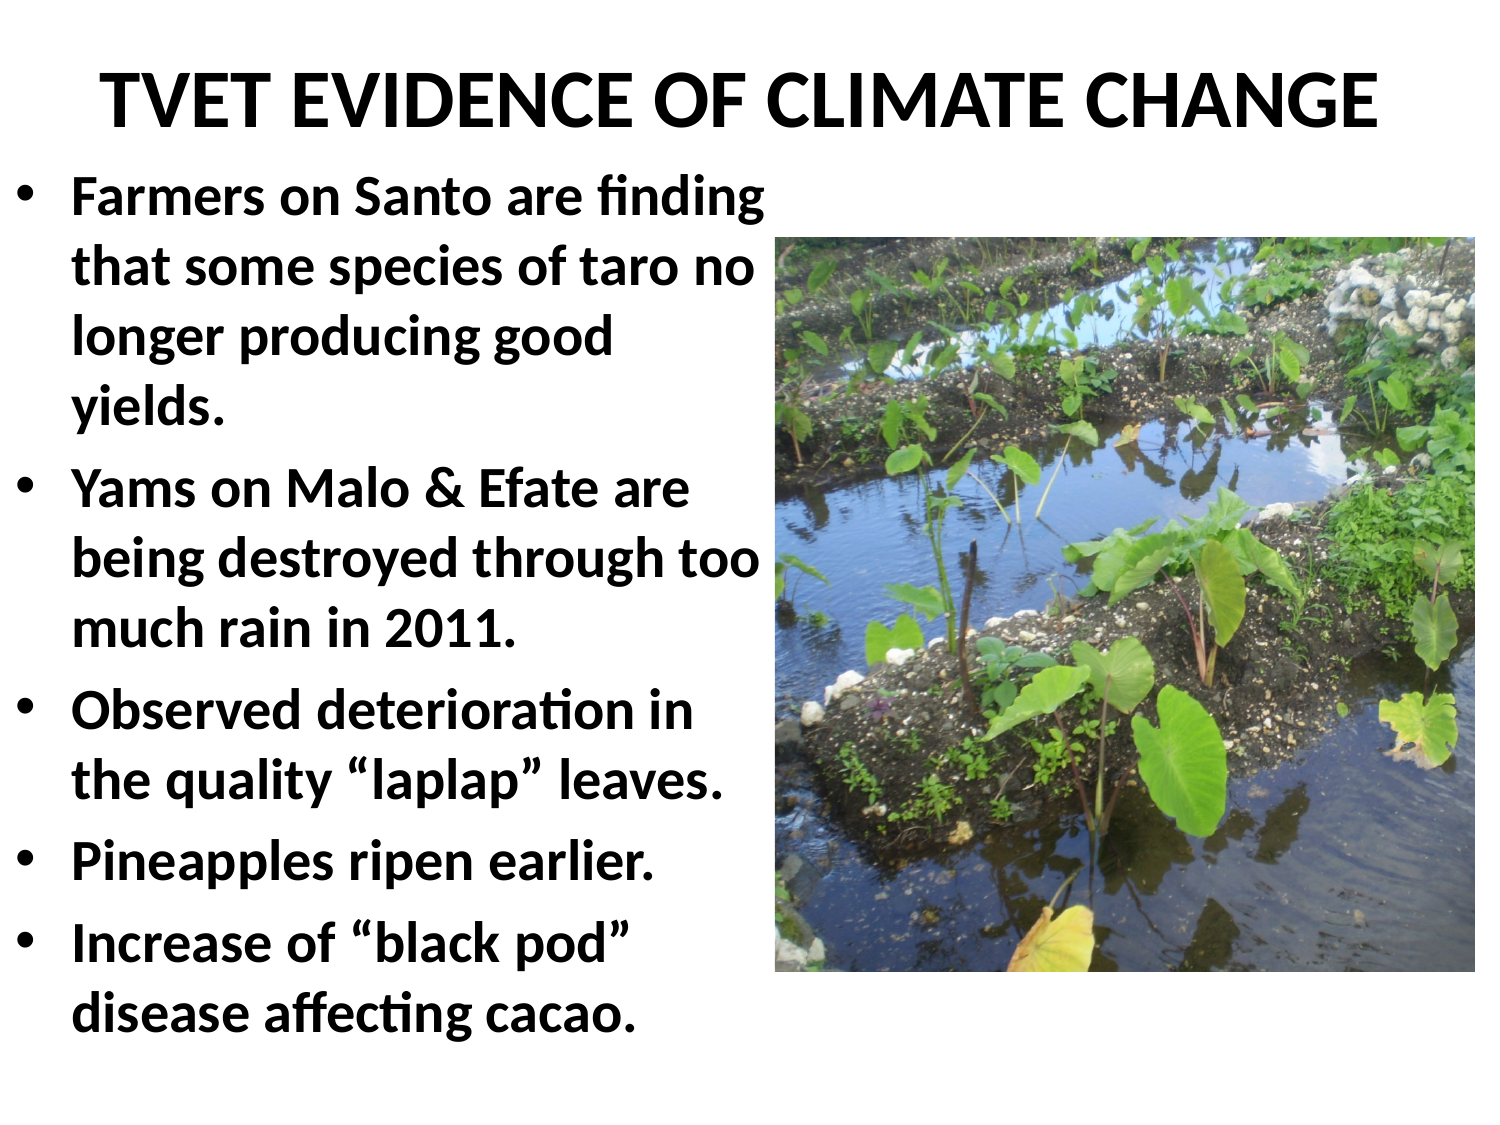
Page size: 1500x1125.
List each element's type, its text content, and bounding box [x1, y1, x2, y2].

picture [774, 237, 1476, 972]
list Farmers on Santo are finding that some species of taro no longer producing good yields. Yams on Malo & Efate are being destroyed through too much rain in 2011. Observed deterioration in the quality “laplap” leaves. Pineapples ripen earlier. Increase of “black pod” disease affecting cacao. [0, 149, 788, 931]
title TVET EVIDENCE OF CLIMATE CHANGE [74, 0, 1426, 188]
